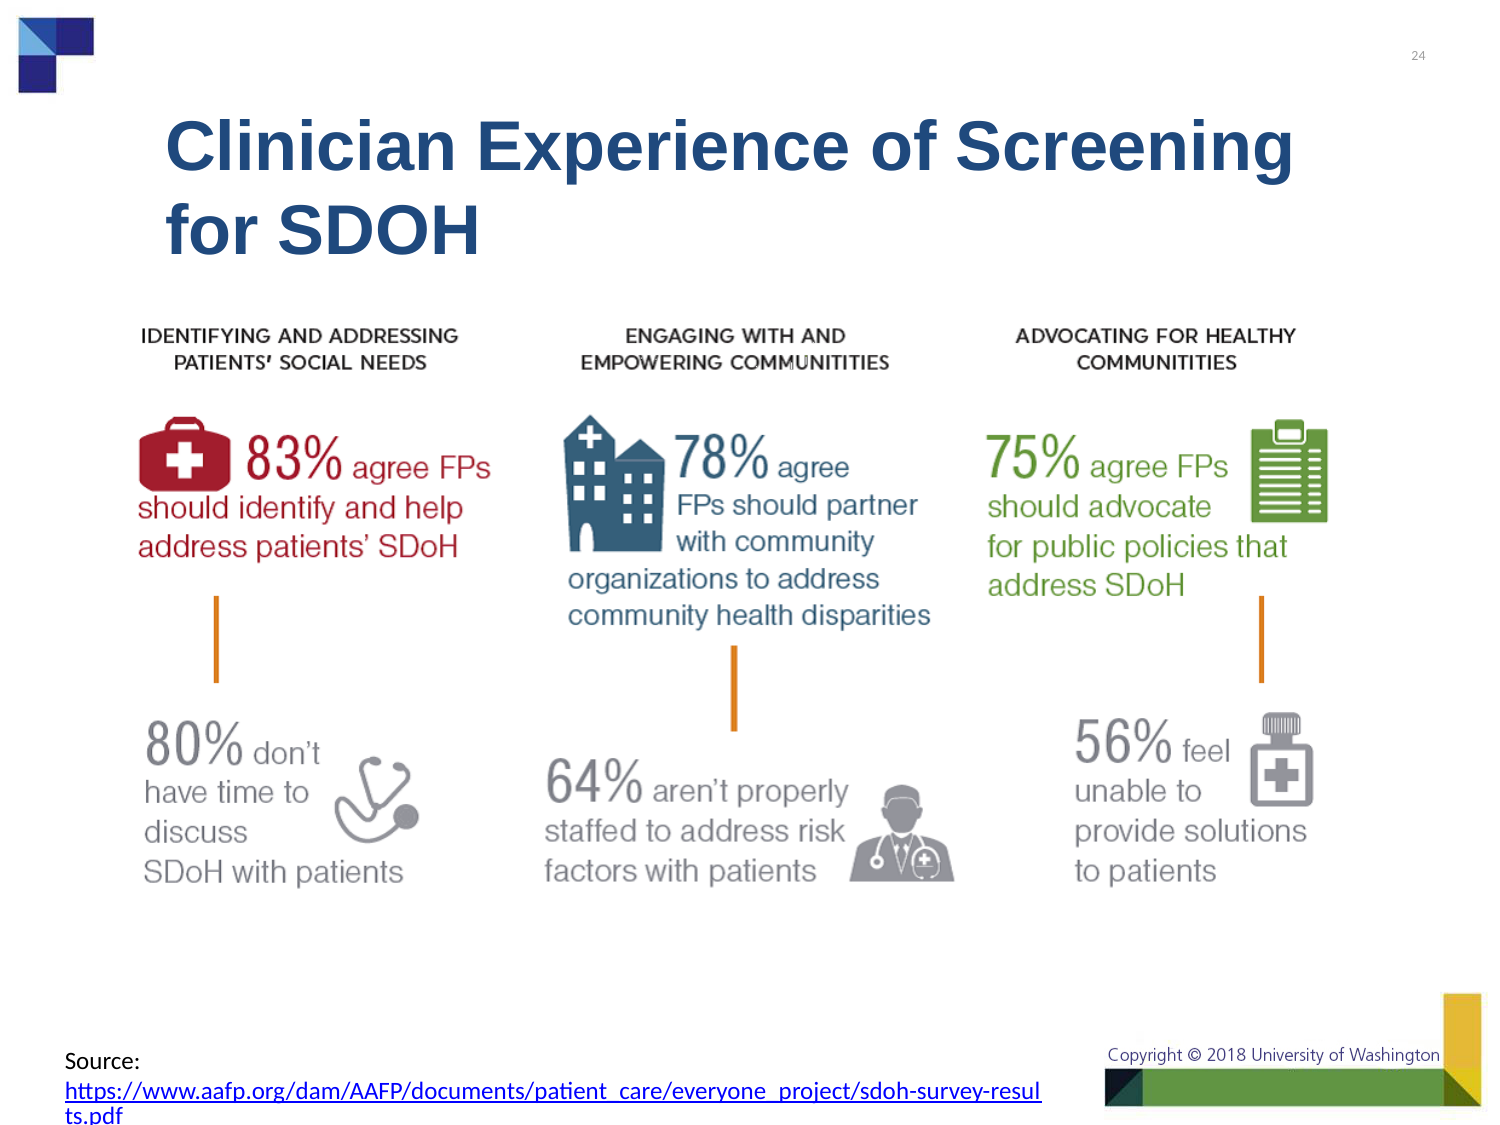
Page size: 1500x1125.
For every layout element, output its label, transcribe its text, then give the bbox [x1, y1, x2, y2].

slide_number 24 [1396, 24, 1444, 85]
title Clinician Experience of Screening for SDOH [150, 149, 1397, 220]
text_box Source: https://www.aafp.org/dam/AAFP/documents/patient_care/everyone_project/sdoh-survey-results.pdf [50, 1037, 1063, 1125]
picture [0, 0, 1500, 1125]
